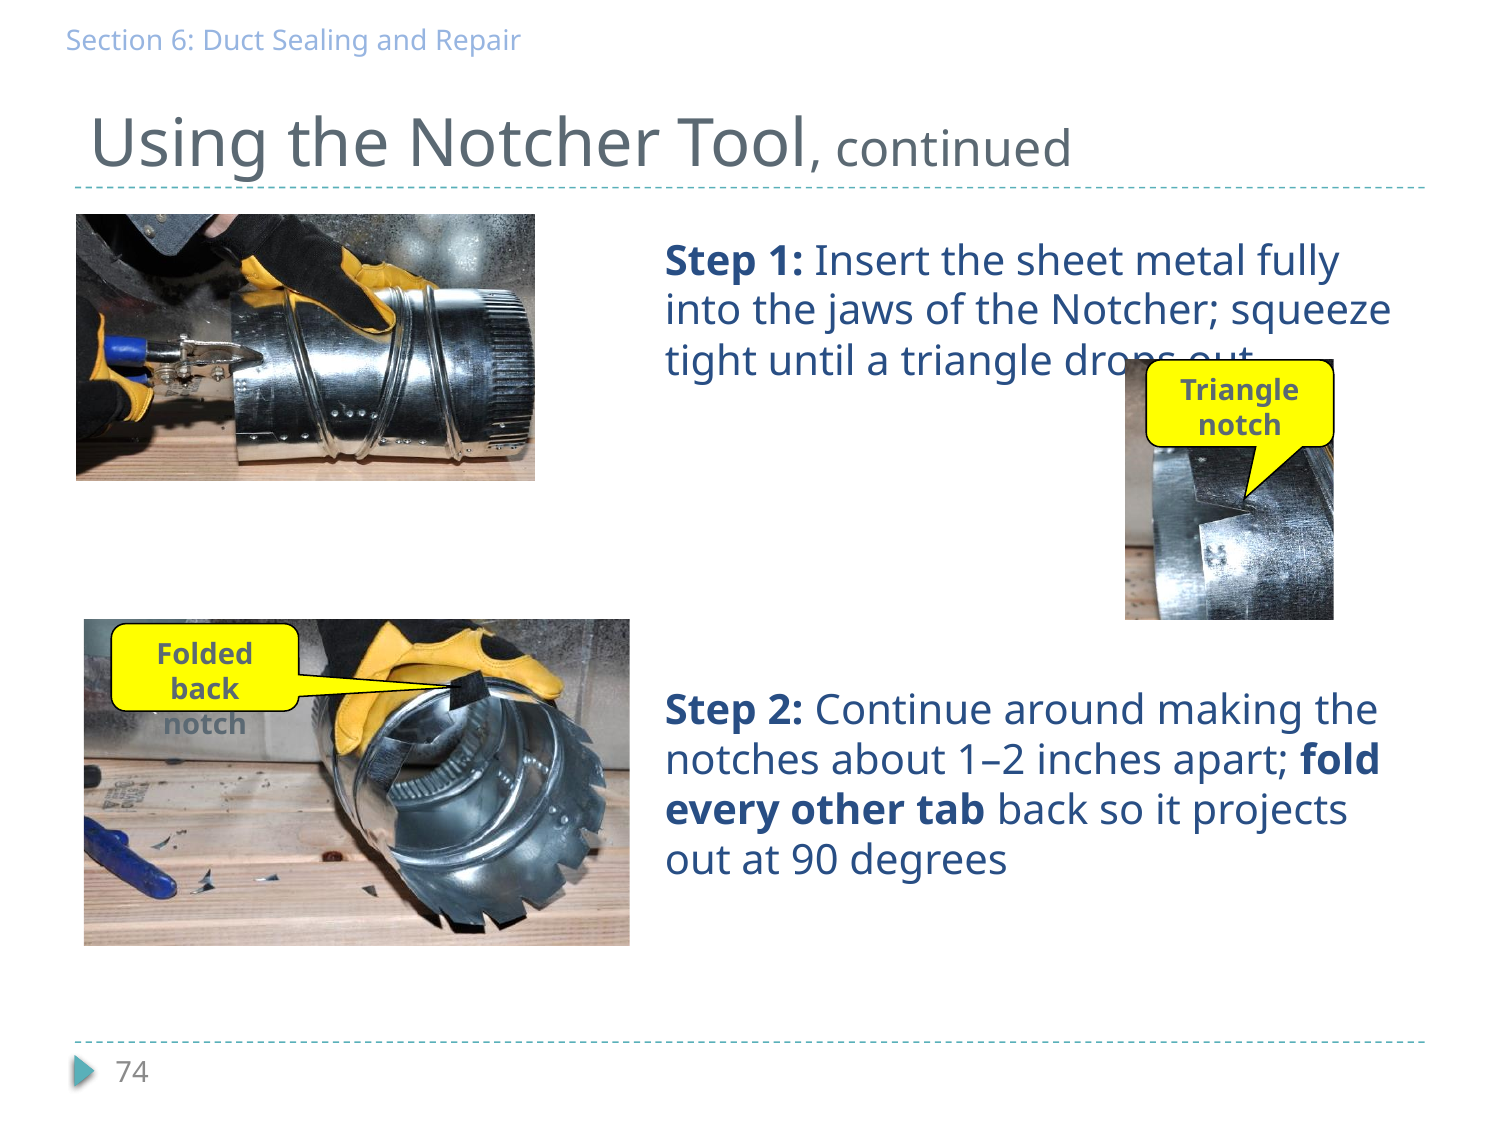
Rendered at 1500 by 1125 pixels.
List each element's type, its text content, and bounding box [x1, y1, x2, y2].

text_box Section 6: Duct Sealing and Repair [50, 11, 538, 67]
picture [1124, 359, 1334, 621]
text_box Step 1: Insert the sheet metal fully into the jaws of the Notcher; squeeze tight until a triangle drops out [649, 225, 1415, 391]
text_box Step 2: Continue around making the notches about 1–2 inches apart; fold every other tab back so it projects out at 90 degrees [650, 675, 1425, 891]
slide_number 196 [100, 1042, 426, 1103]
picture [83, 619, 630, 946]
picture [75, 214, 536, 481]
title Using the Notcher Tool, continued [75, 45, 1425, 188]
